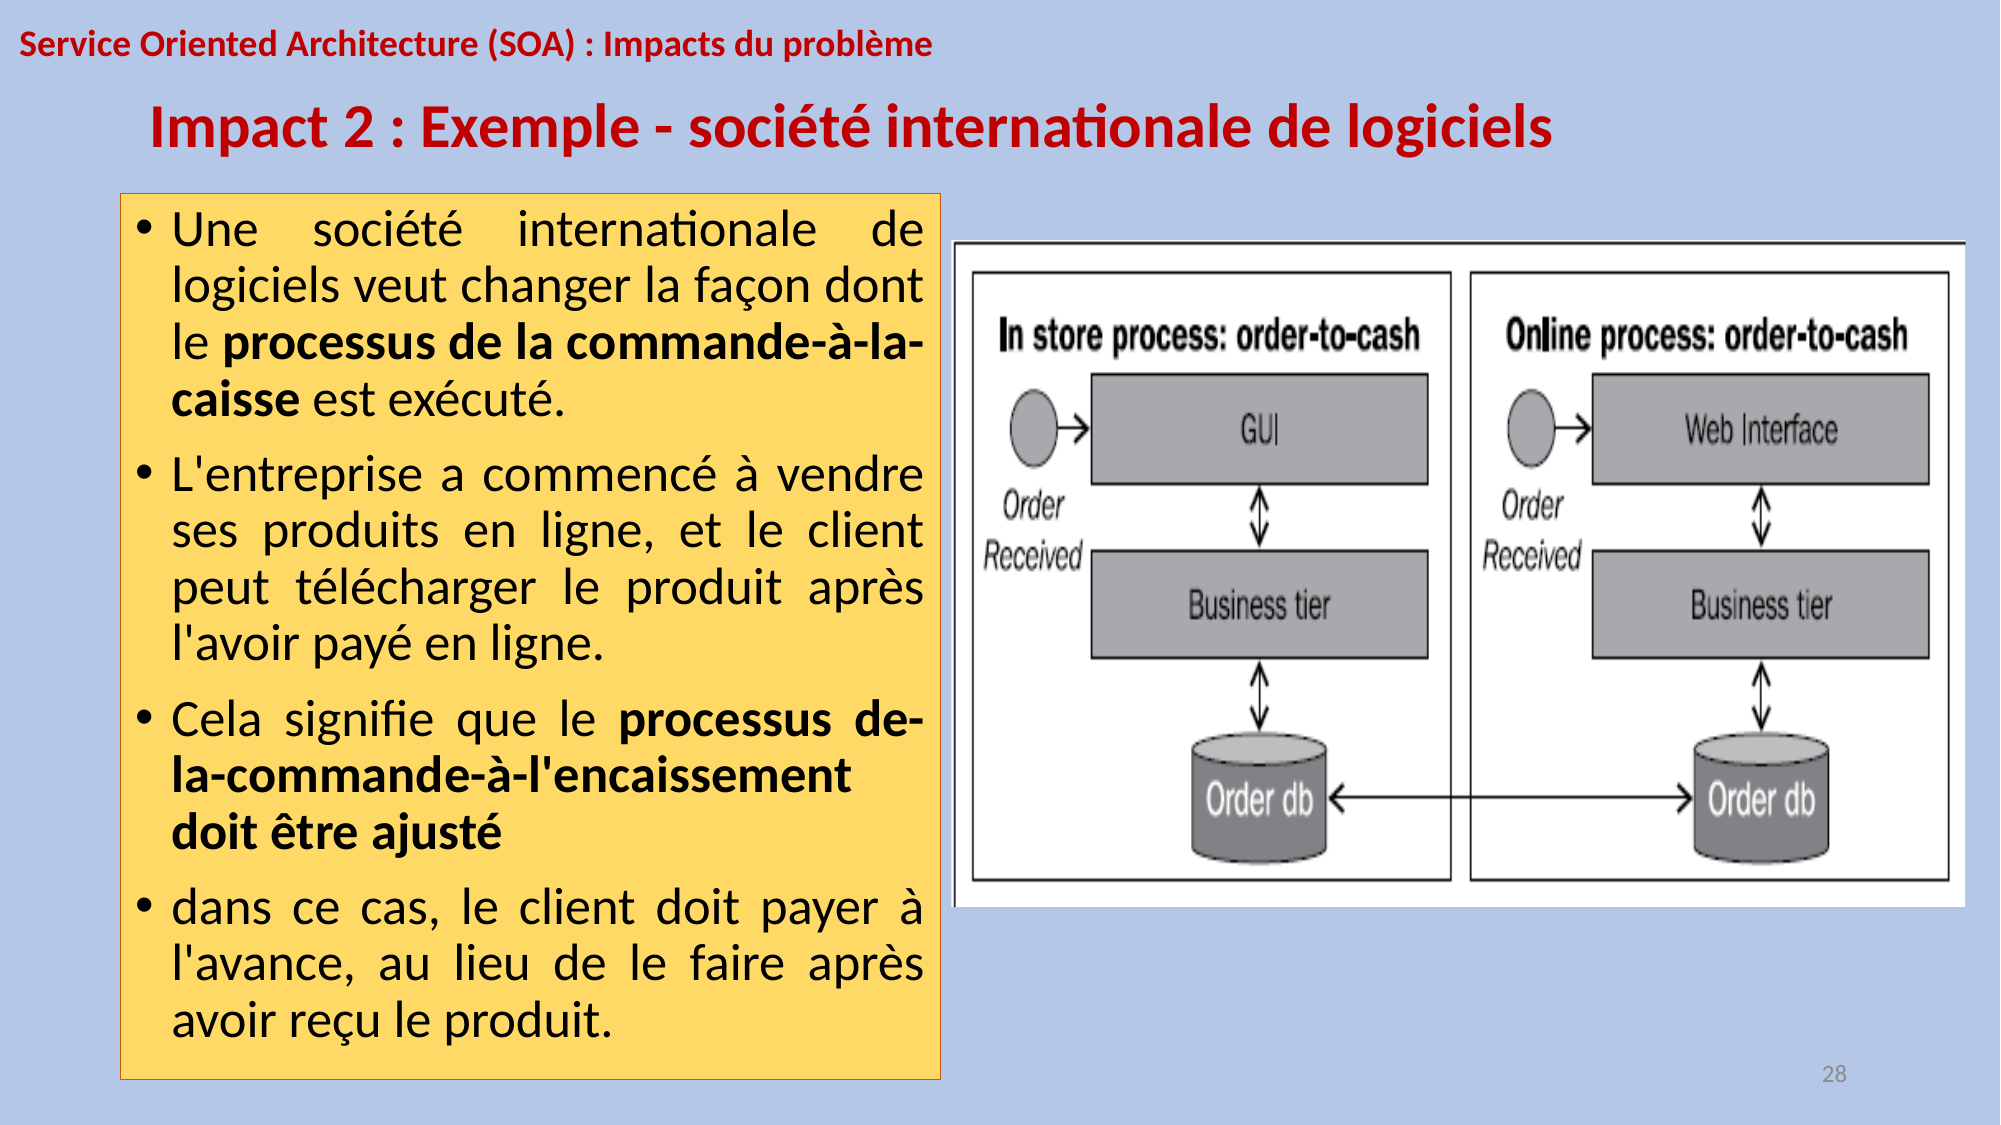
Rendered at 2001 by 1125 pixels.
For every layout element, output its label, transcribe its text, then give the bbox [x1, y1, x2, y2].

text_box Impact 2 : Exemple - société internationale de logiciels [134, 93, 1860, 163]
picture [951, 240, 1966, 907]
text_box Service Oriented Architecture (SOA) : Impacts du problème [4, 6, 1730, 83]
slide_number 28 [1412, 1042, 1863, 1103]
list Une société internationale de logiciels veut changer la façon dont le processus de la commande-à-la-caisse est exécuté. L'entreprise a commencé à vendre ses produits en ligne, et le client peut télécharger le produit après l'avoir payé en ligne. Cela signifie que le processus de- la-commande-à-l'encaissement doit être ajusté dans ce cas, le client doit payer à l'avance, au lieu de le faire après avoir reçu le produit. [120, 193, 941, 1080]
